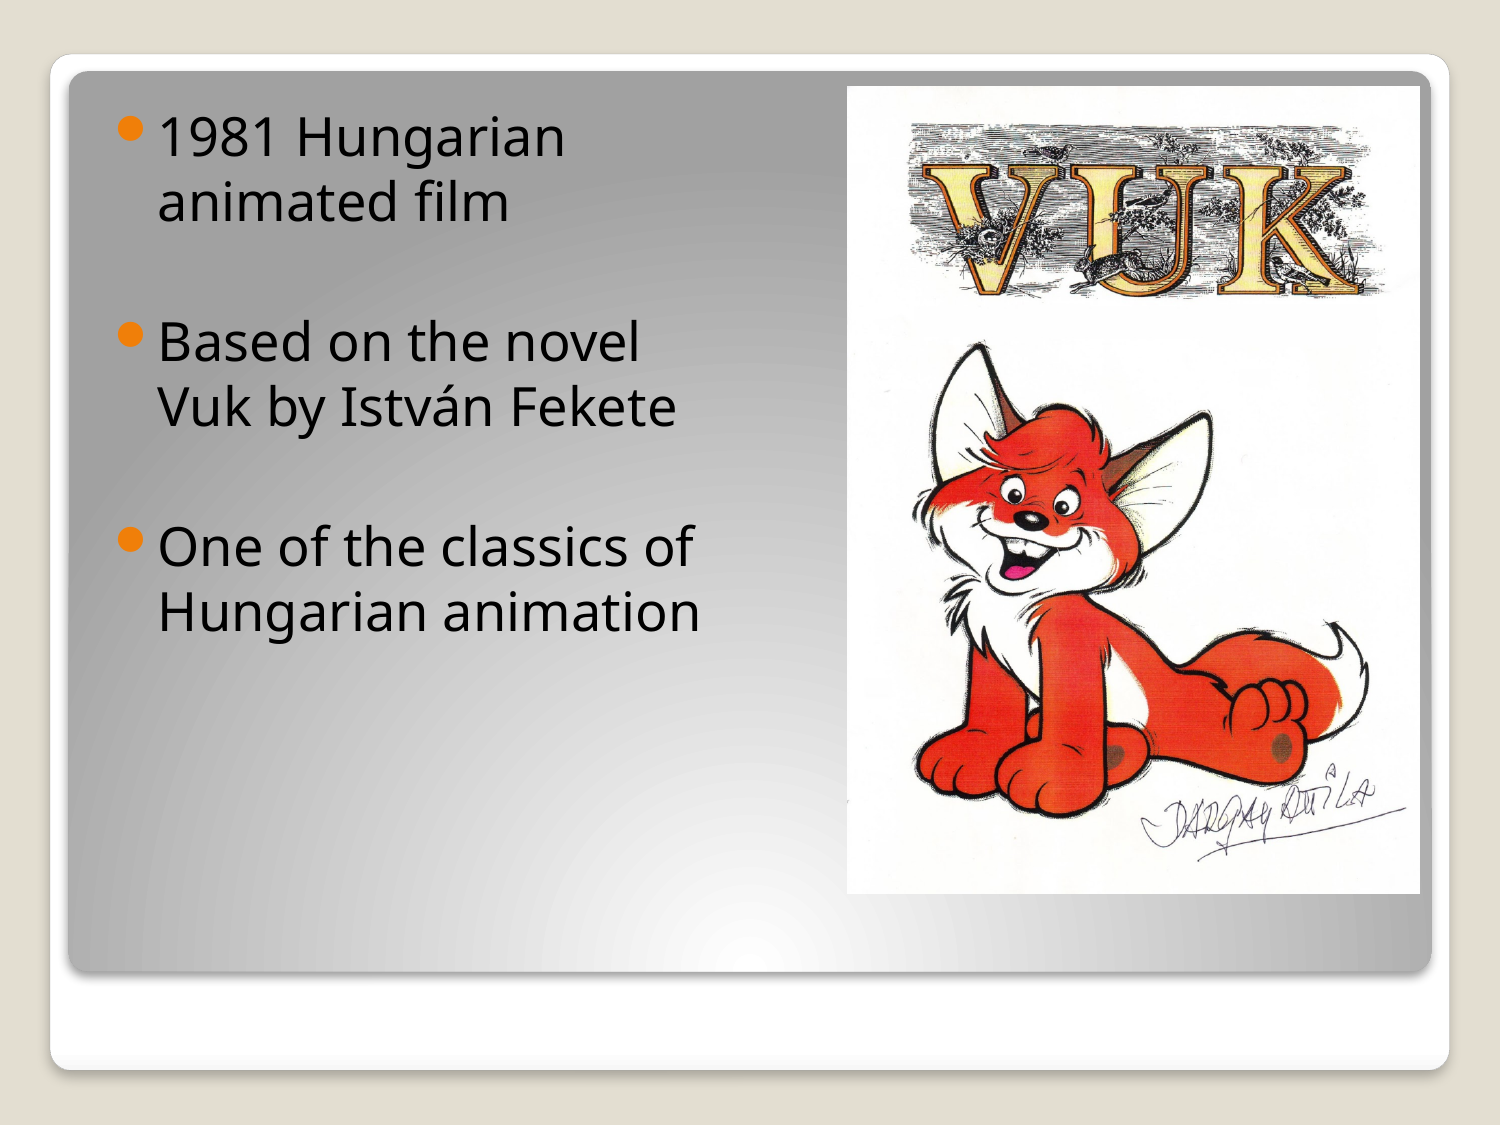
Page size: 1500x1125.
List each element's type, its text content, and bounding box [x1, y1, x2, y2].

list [846, 86, 1420, 894]
list 1981 Hungarian animated film Based on the novel Vuk by István Fekete One of the classics of Hungarian animation [84, 86, 730, 807]
